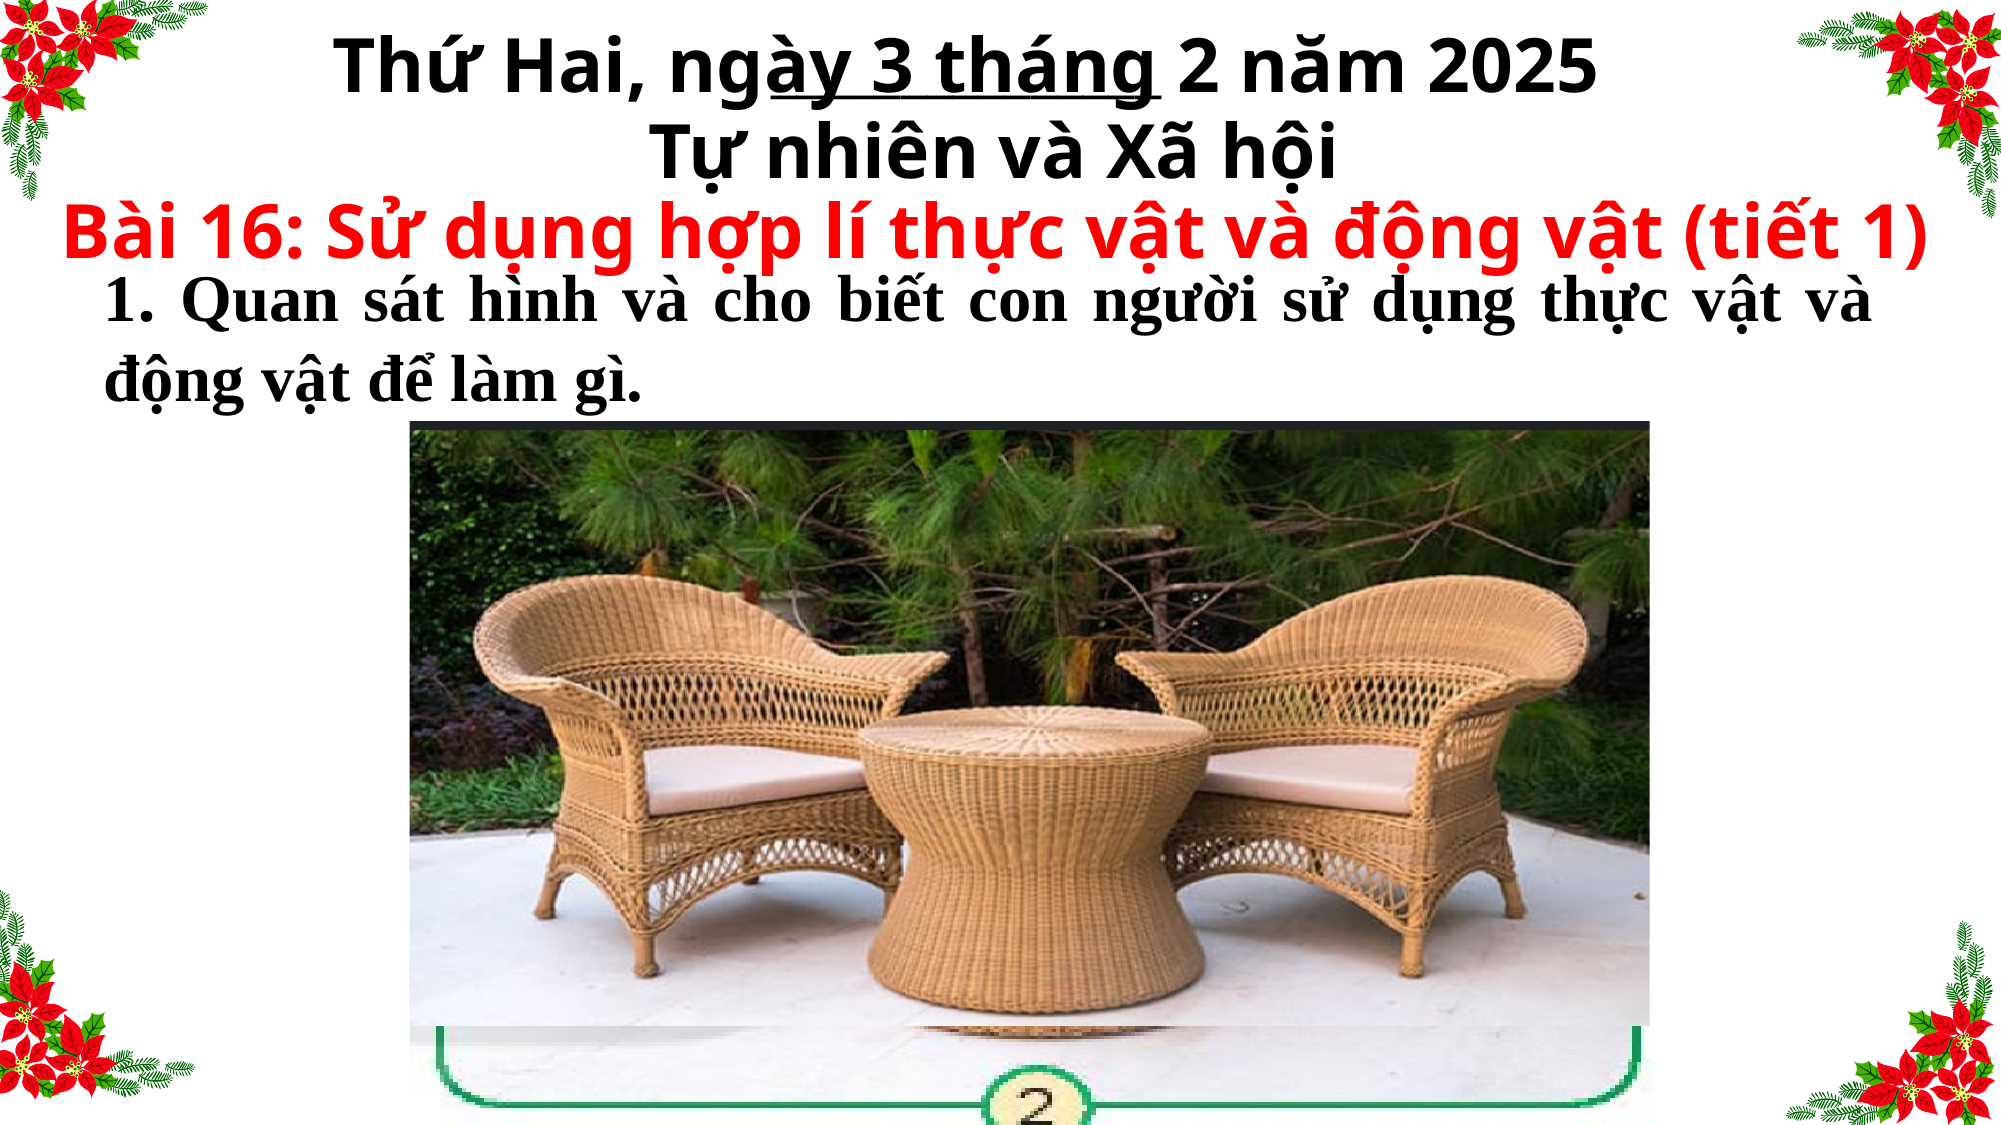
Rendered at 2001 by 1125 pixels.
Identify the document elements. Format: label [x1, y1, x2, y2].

picture [0, 890, 88, 1100]
picture [409, 420, 1650, 1026]
text_box [0, 9, 2000, 263]
picture [0, 0, 209, 9]
text_box [88, 274, 1891, 1125]
picture [1891, 920, 1996, 1125]
